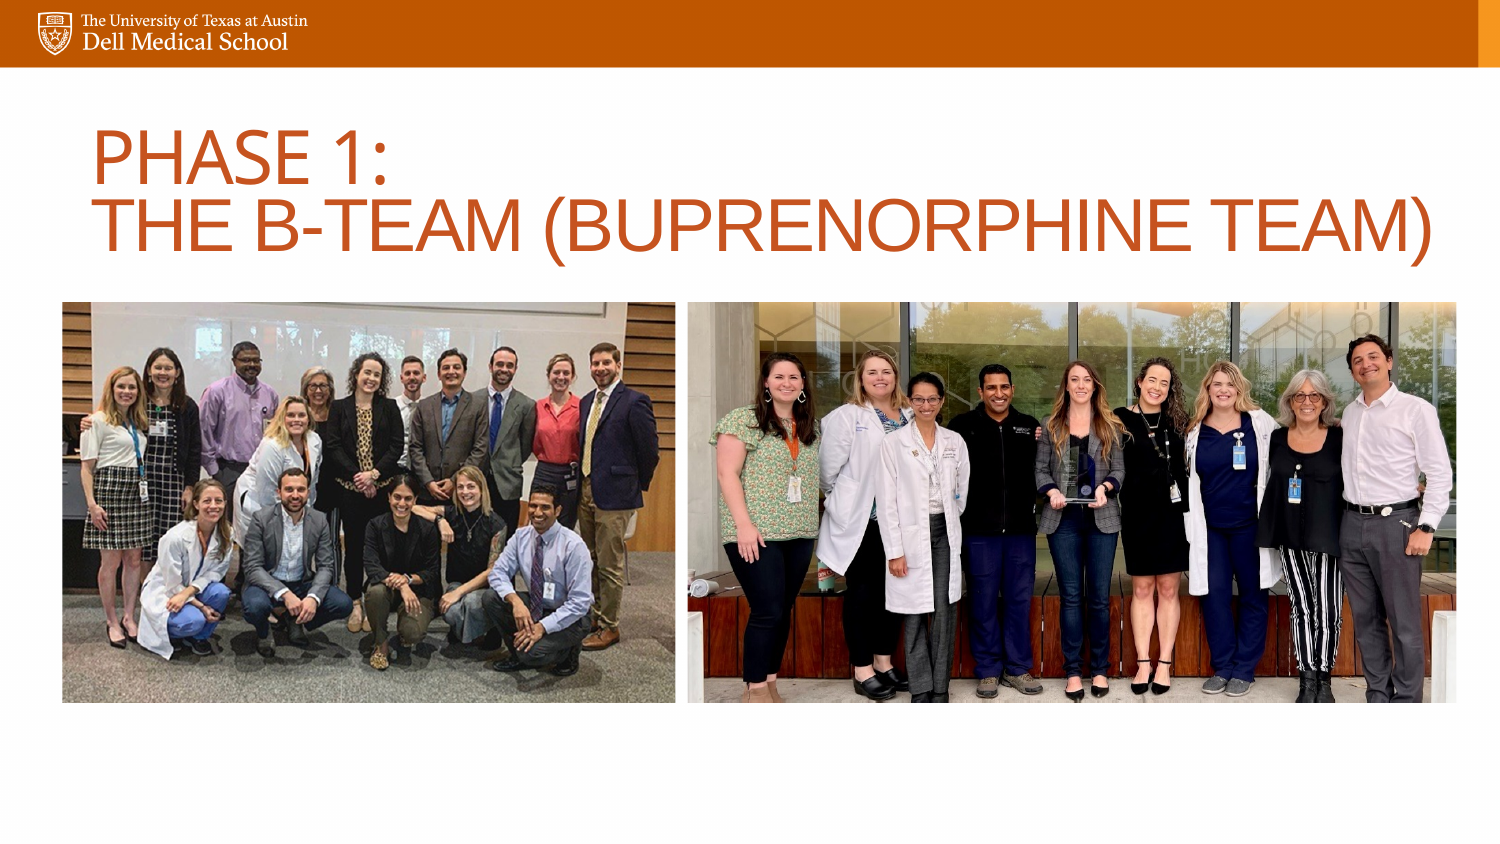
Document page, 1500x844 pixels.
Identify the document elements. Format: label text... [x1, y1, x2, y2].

title Phase 1: The B-Team (buprenorphine team) [75, 127, 1457, 269]
picture [0, 0, 1500, 844]
